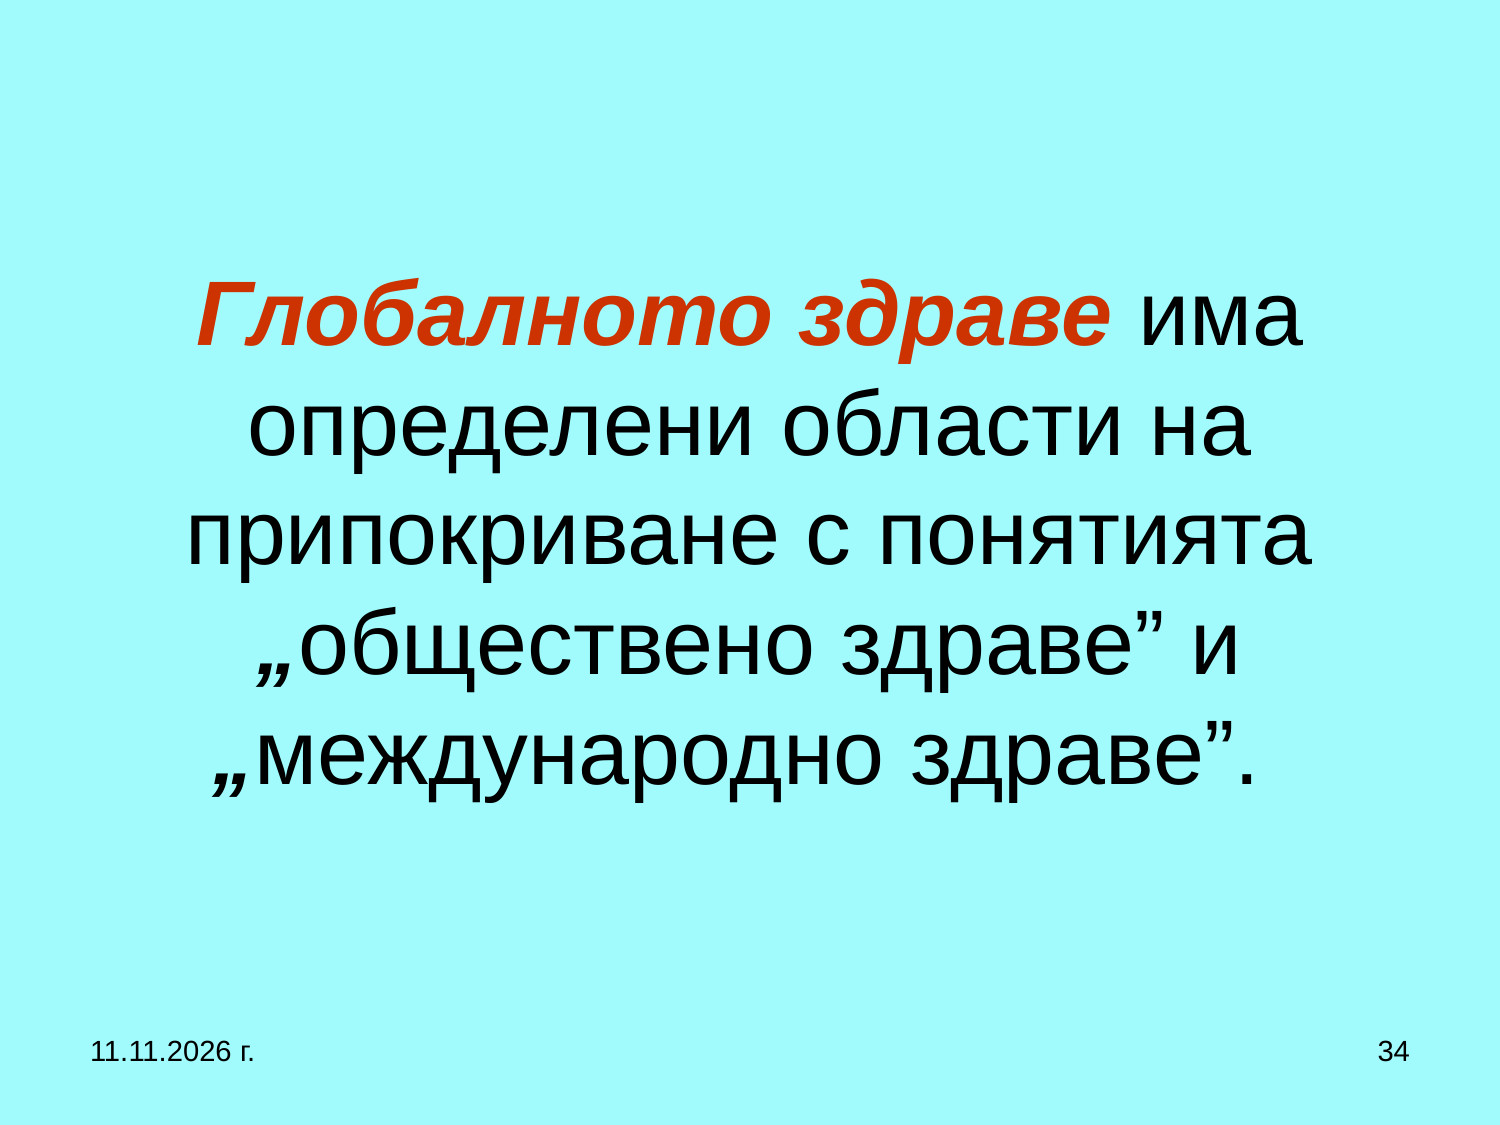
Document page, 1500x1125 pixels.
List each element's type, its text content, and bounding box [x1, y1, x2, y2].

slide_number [75, 1024, 425, 1103]
slide_number 34 [1074, 1024, 1425, 1103]
title Глобалното здраве има определени области на припокриване с понятията „обществено здраве” и „международно здраве”. [75, 45, 1425, 1012]
